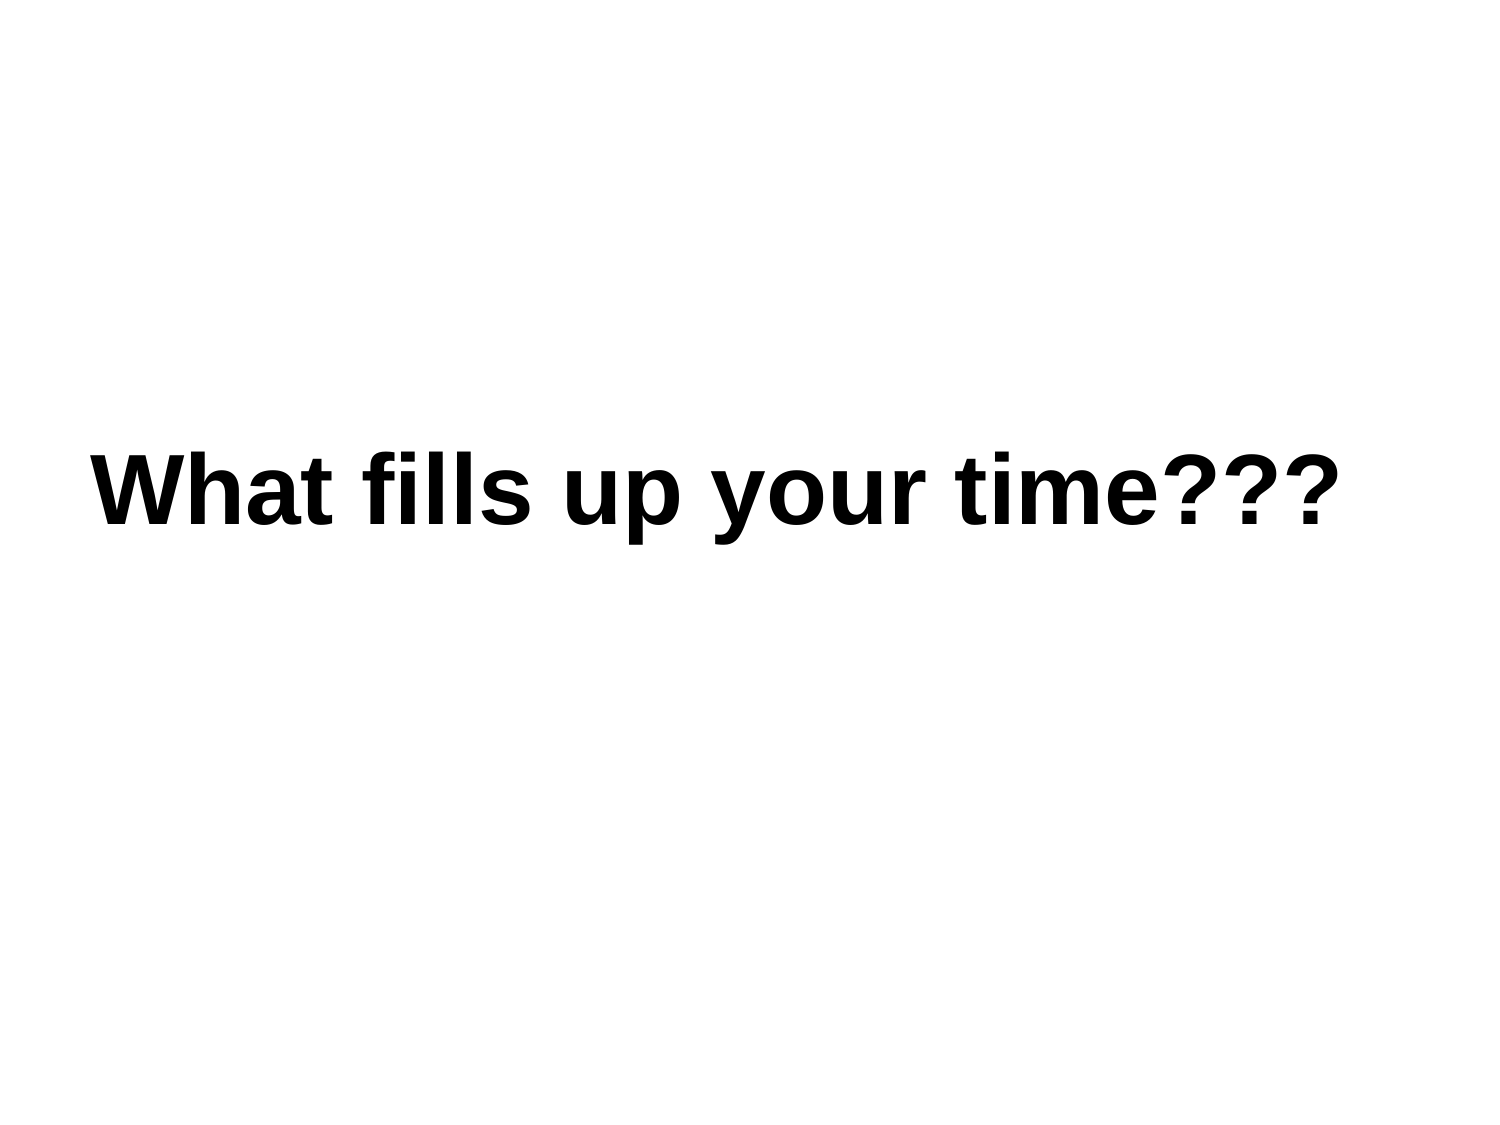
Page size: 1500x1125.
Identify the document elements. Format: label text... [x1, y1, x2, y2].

title What fills up your time??? [75, 371, 1425, 560]
